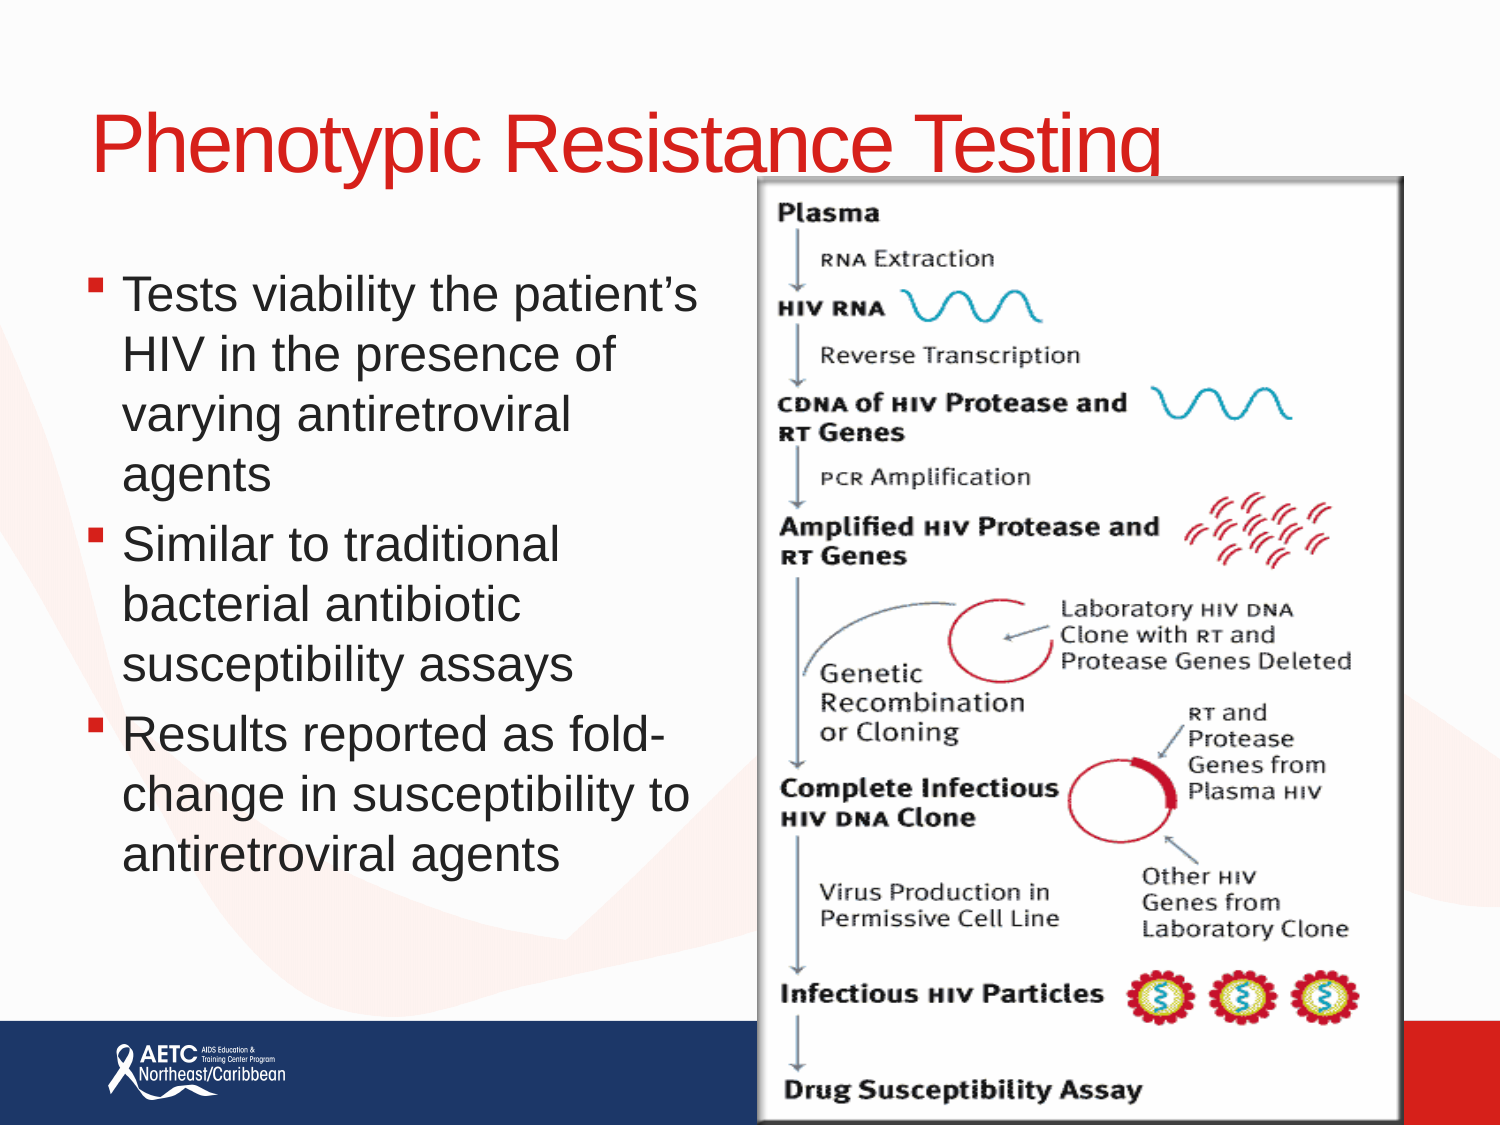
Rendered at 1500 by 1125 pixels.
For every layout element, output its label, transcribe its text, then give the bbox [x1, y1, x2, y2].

title Phenotypic Resistance Testing [75, 45, 1440, 233]
picture [108, 1044, 285, 1100]
picture [0, 0, 1500, 1125]
list Tests viability the patient’s HIV in the presence of varying antiretroviral agents Similar to traditional bacterial antibiotic susceptibility assays Results reported as fold-change in susceptibility to antiretroviral agents [50, 253, 726, 997]
